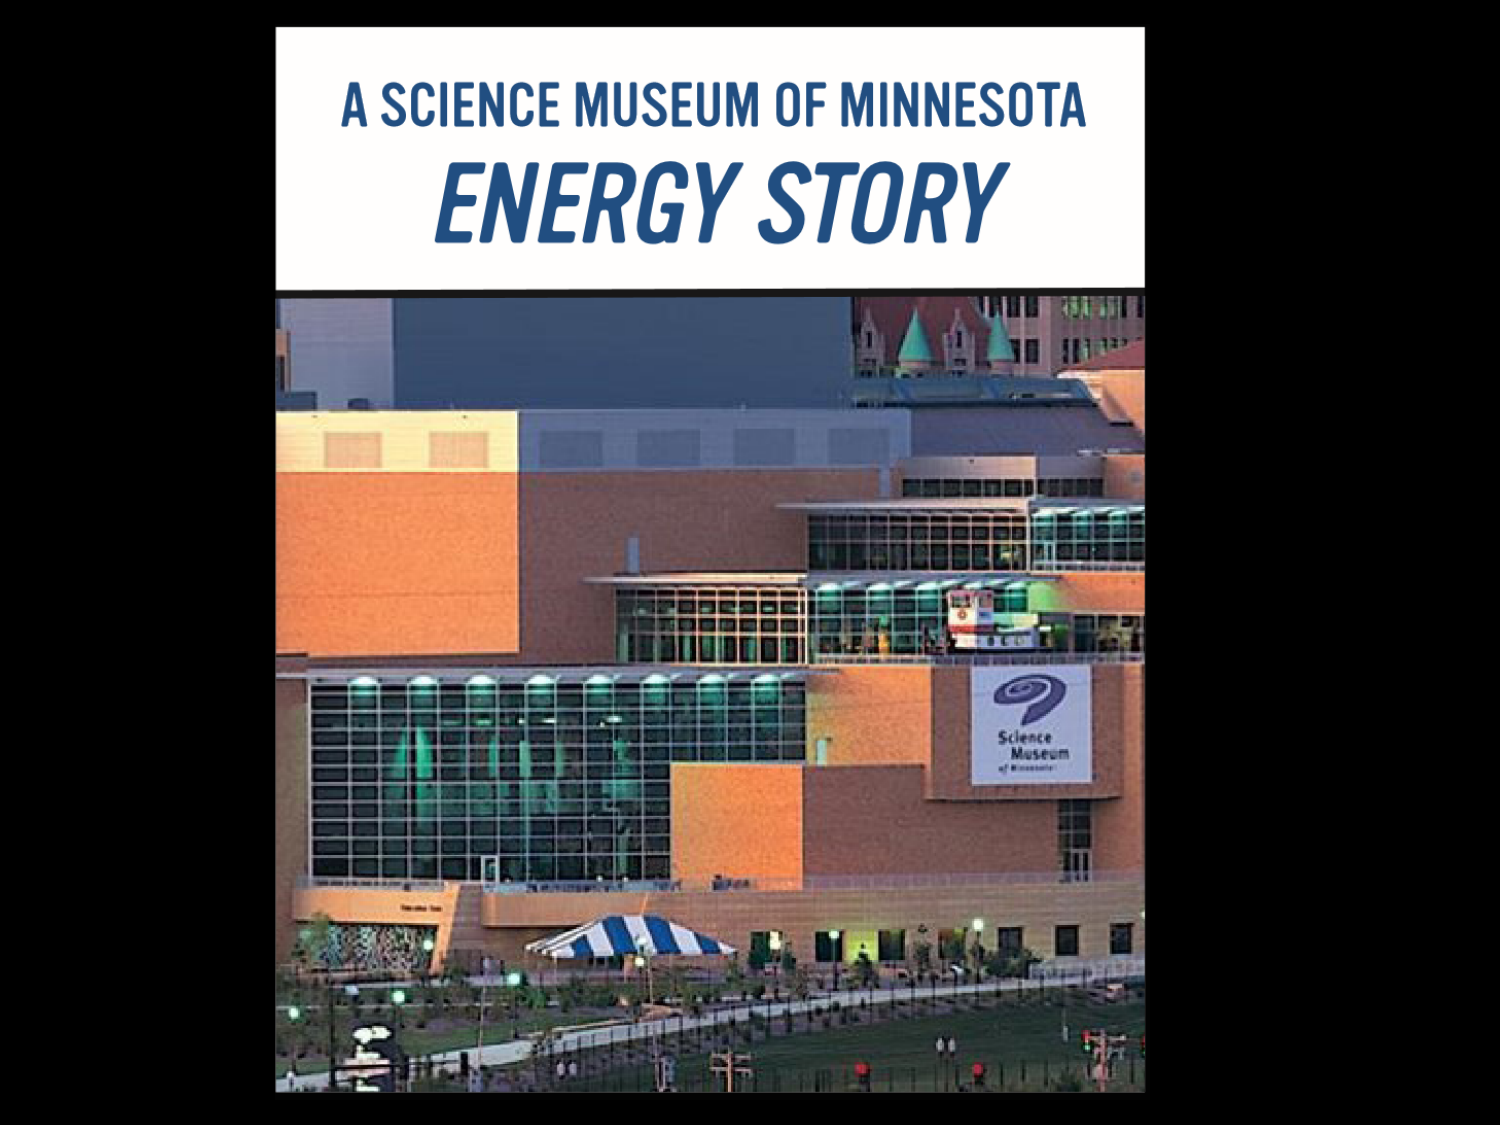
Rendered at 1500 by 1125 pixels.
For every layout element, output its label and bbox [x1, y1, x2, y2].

picture [274, 24, 1151, 1101]
